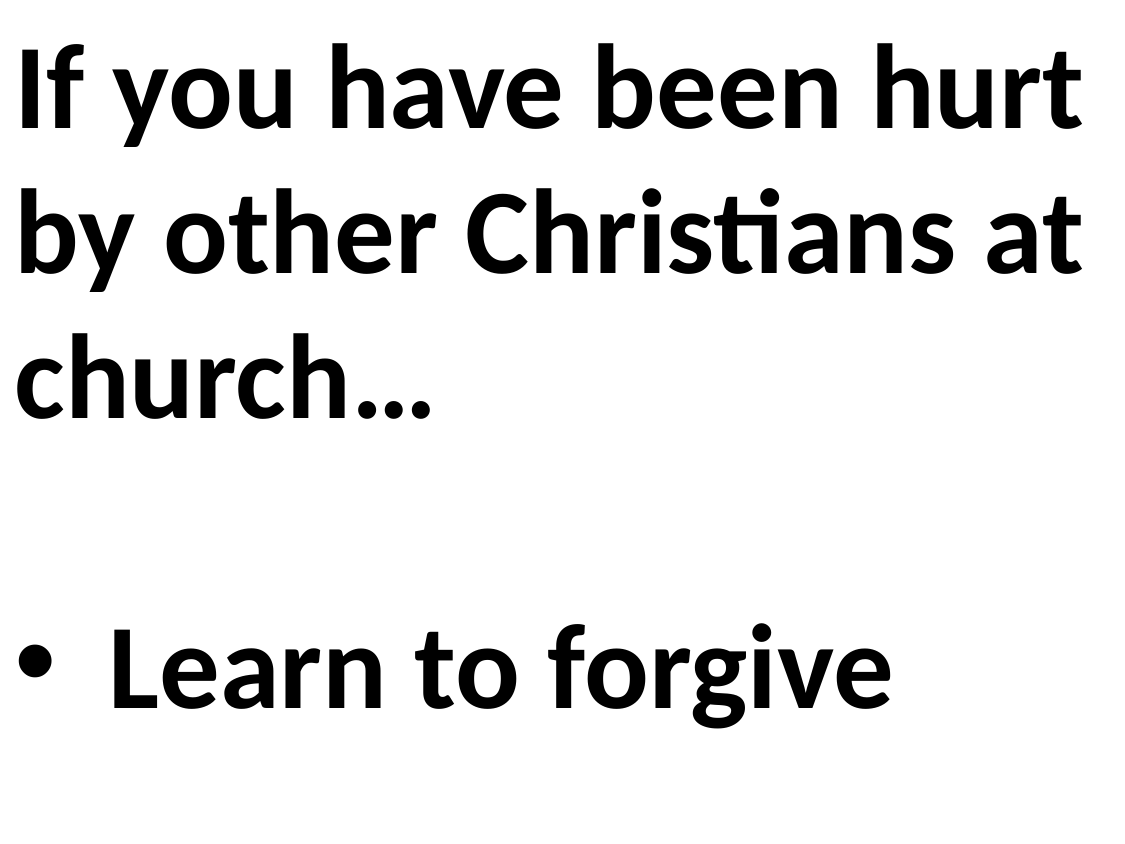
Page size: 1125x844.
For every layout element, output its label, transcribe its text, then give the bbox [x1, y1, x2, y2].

text_box If you have been hurt by other Christians at church… Learn to forgive [0, 0, 1125, 844]
